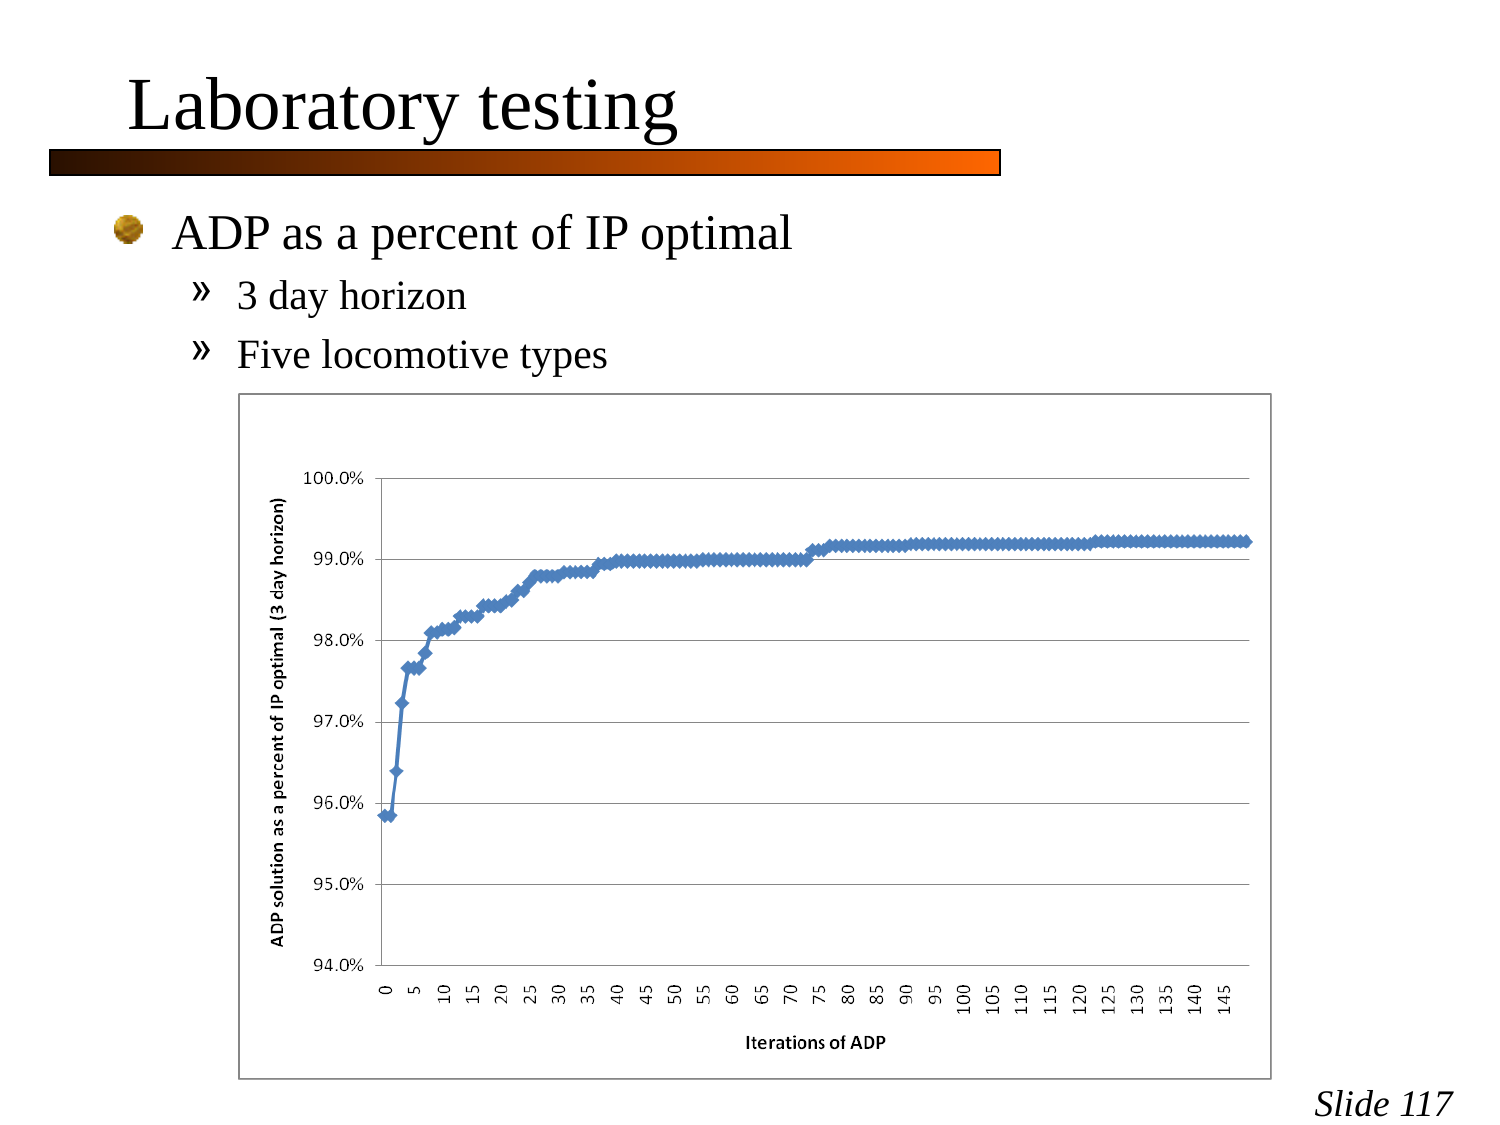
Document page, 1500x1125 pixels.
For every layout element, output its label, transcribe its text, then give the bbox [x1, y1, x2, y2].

list ADP as a percent of IP optimal 3 day horizon Five locomotive types [99, 192, 1475, 1023]
text_box Slide 117 [1227, 1071, 1500, 1125]
picture [114, 215, 143, 244]
picture [237, 392, 1272, 1081]
title Laboratory testing [112, 50, 1388, 150]
